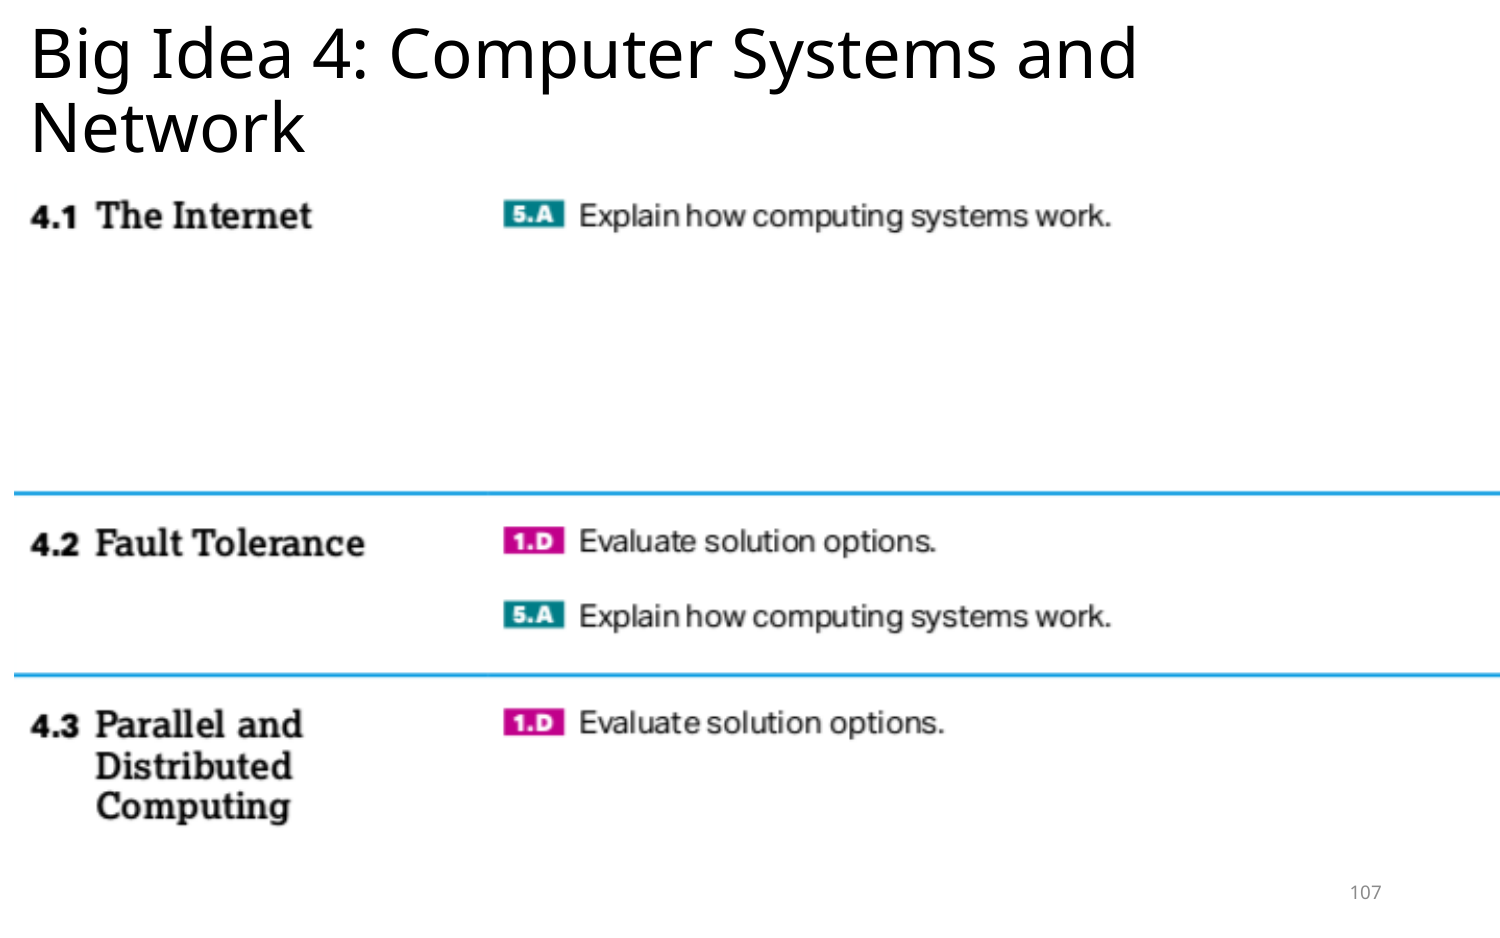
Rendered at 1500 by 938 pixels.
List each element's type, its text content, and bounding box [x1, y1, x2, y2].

title Big Idea 4: Computer Systems and Network [14, 2, 1309, 183]
slide_number 107 [1059, 868, 1397, 919]
picture [14, 183, 1500, 838]
